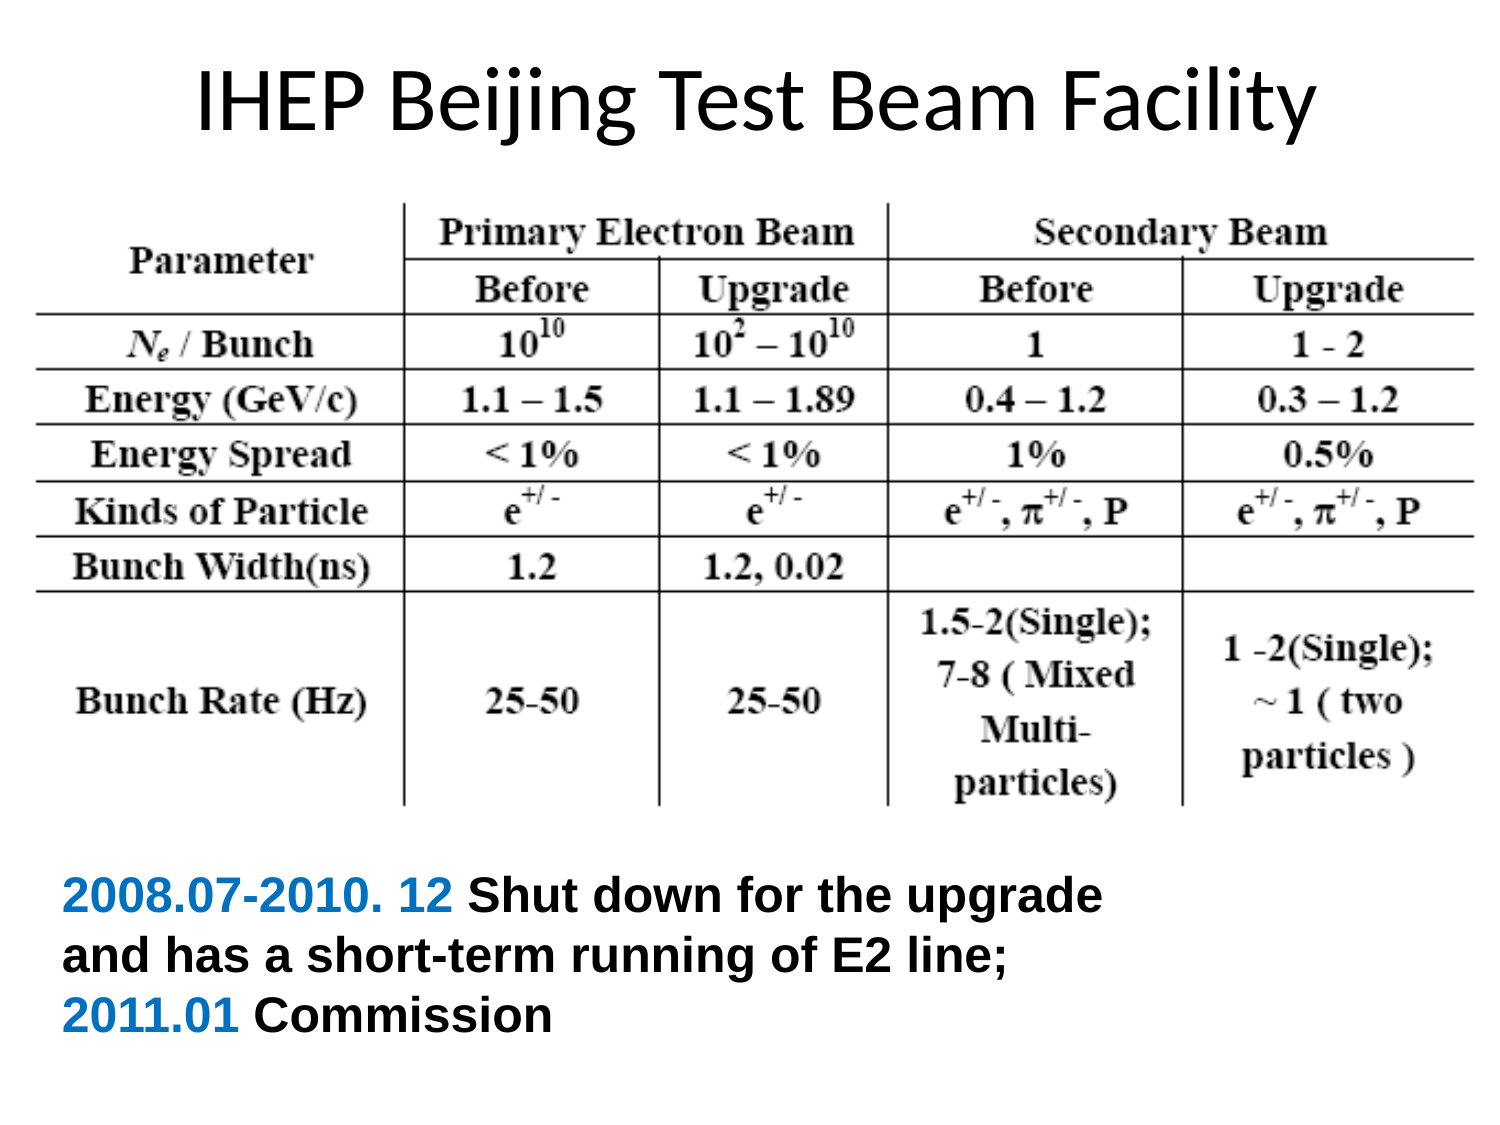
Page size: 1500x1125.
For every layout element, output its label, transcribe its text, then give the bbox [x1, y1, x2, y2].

text_box 2008.07-2010. 12 Shut down for the upgrade and has a short-term running of E2 line; 2011.01 Commission [46, 855, 1394, 1051]
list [0, 175, 1500, 844]
title IHEP Beijing Test Beam Facility [81, 0, 1433, 174]
